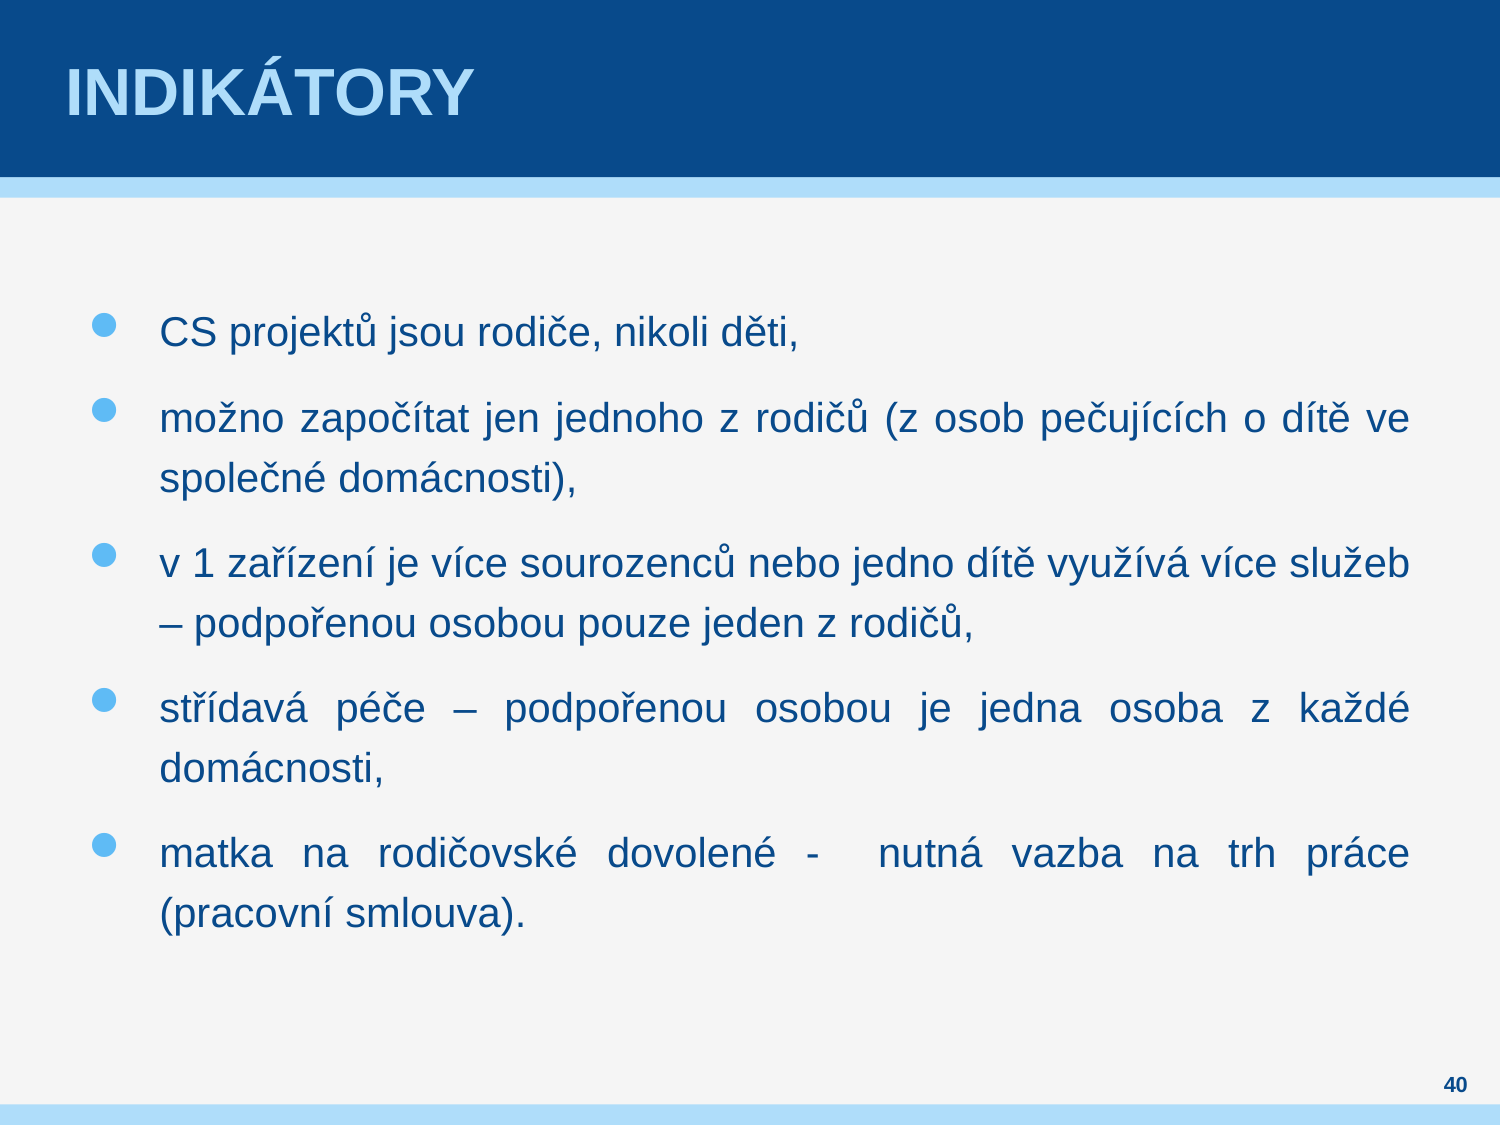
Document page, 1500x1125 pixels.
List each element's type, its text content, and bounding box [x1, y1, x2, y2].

title Indikátory [59, 0, 1441, 178]
slide_number 40 [1417, 1068, 1495, 1099]
list CS projektů jsou rodiče, nikoli děti, možno započítat jen jednoho z rodičů (z osob pečujících o dítě ve společné domácnosti), v 1 zařízení je více sourozenců nebo jedno dítě využívá více služeb – podpořenou osobou pouze jeden z rodičů, střídavá péče – podpořenou osobou je jedna osoba z každé domácnosti, matka na rodičovské dovolené - nutná vazba na trh práce (pracovní smlouva). [88, 295, 1412, 1004]
